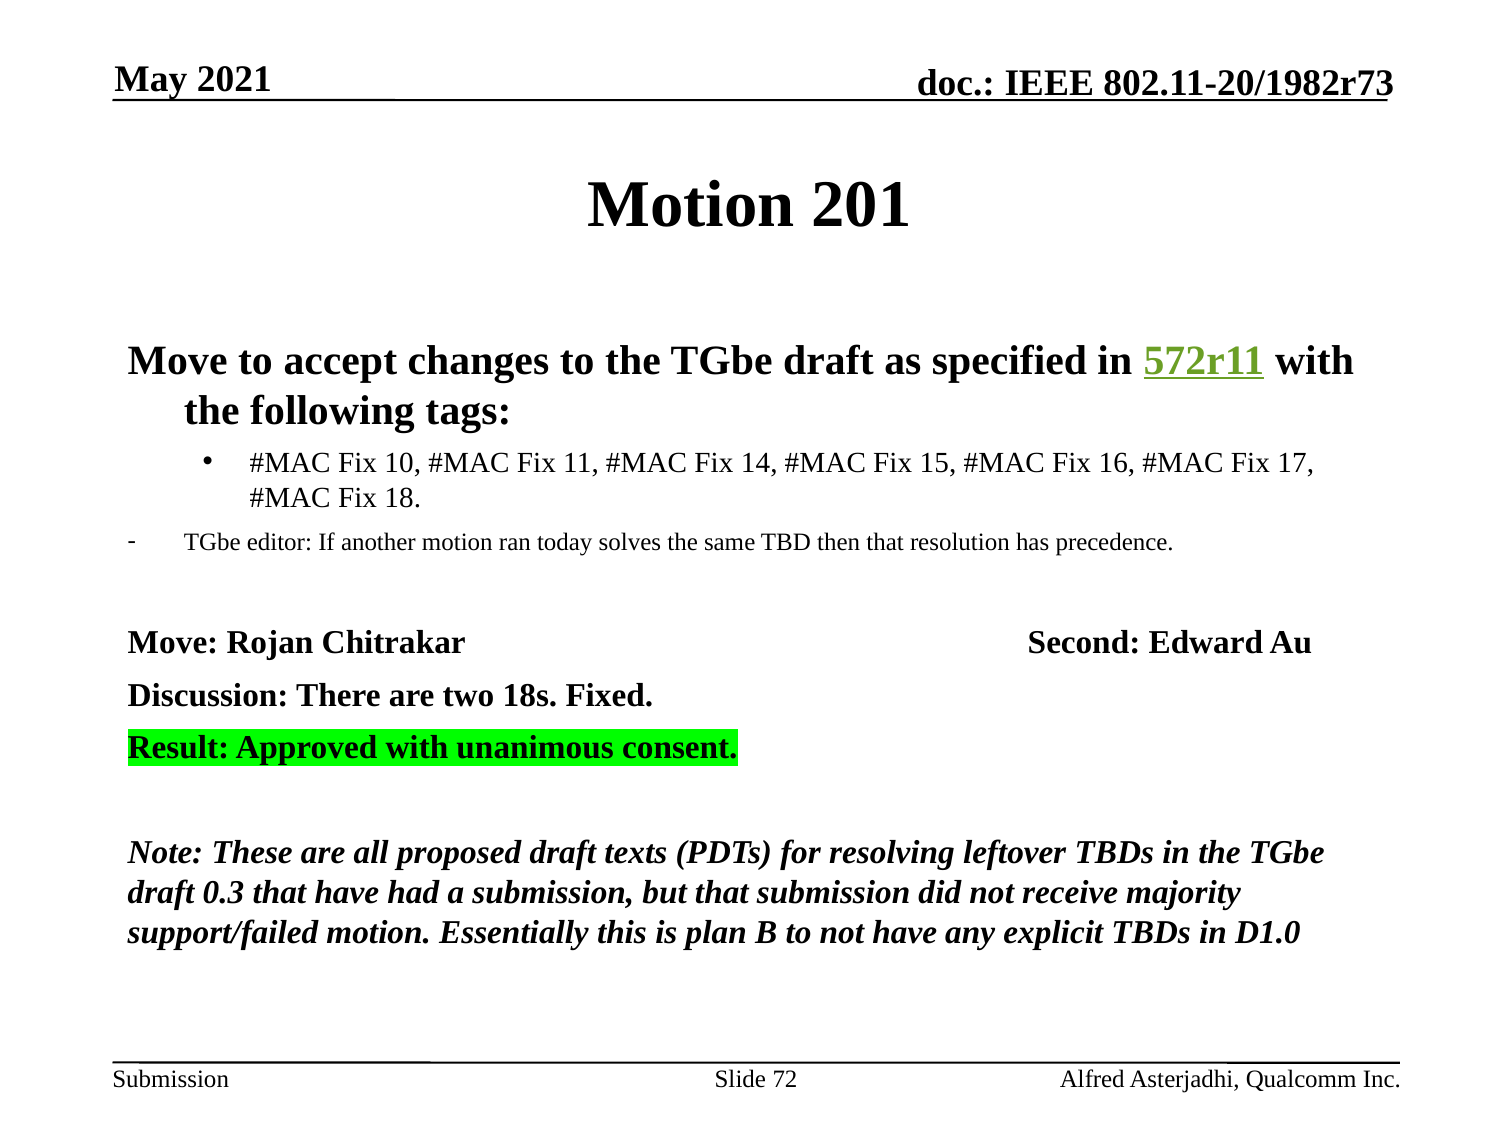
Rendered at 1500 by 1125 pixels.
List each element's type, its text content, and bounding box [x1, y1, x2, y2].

list Move to accept changes to the TGbe draft as specified in 572r11 with the following tags: #MAC Fix 10, #MAC Fix 11, #MAC Fix 14, #MAC Fix 15, #MAC Fix 16, #MAC Fix 17, #MAC Fix 18. TGbe editor: If another motion ran today solves the same TBD then that resolution has precedence. Move: Rojan Chitrakar Second: Edward Au Discussion: There are two 18s. Fixed. Result: Approved with unanimous consent. Note: These are all proposed draft texts (PDTs) for resolving leftover TBDs in the TGbe draft 0.3 that have had a submission, but that submission did not receive majority support/failed motion. Essentially this is plan B to not have any explicit TBDs in D1.0 [112, 324, 1388, 1000]
slide_number Slide 72 [712, 1061, 800, 1123]
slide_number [114, 54, 423, 100]
footer Alfred Asterjadhi, Qualcomm Inc. [878, 1061, 1402, 1093]
title Motion 201 [112, 112, 1388, 288]
